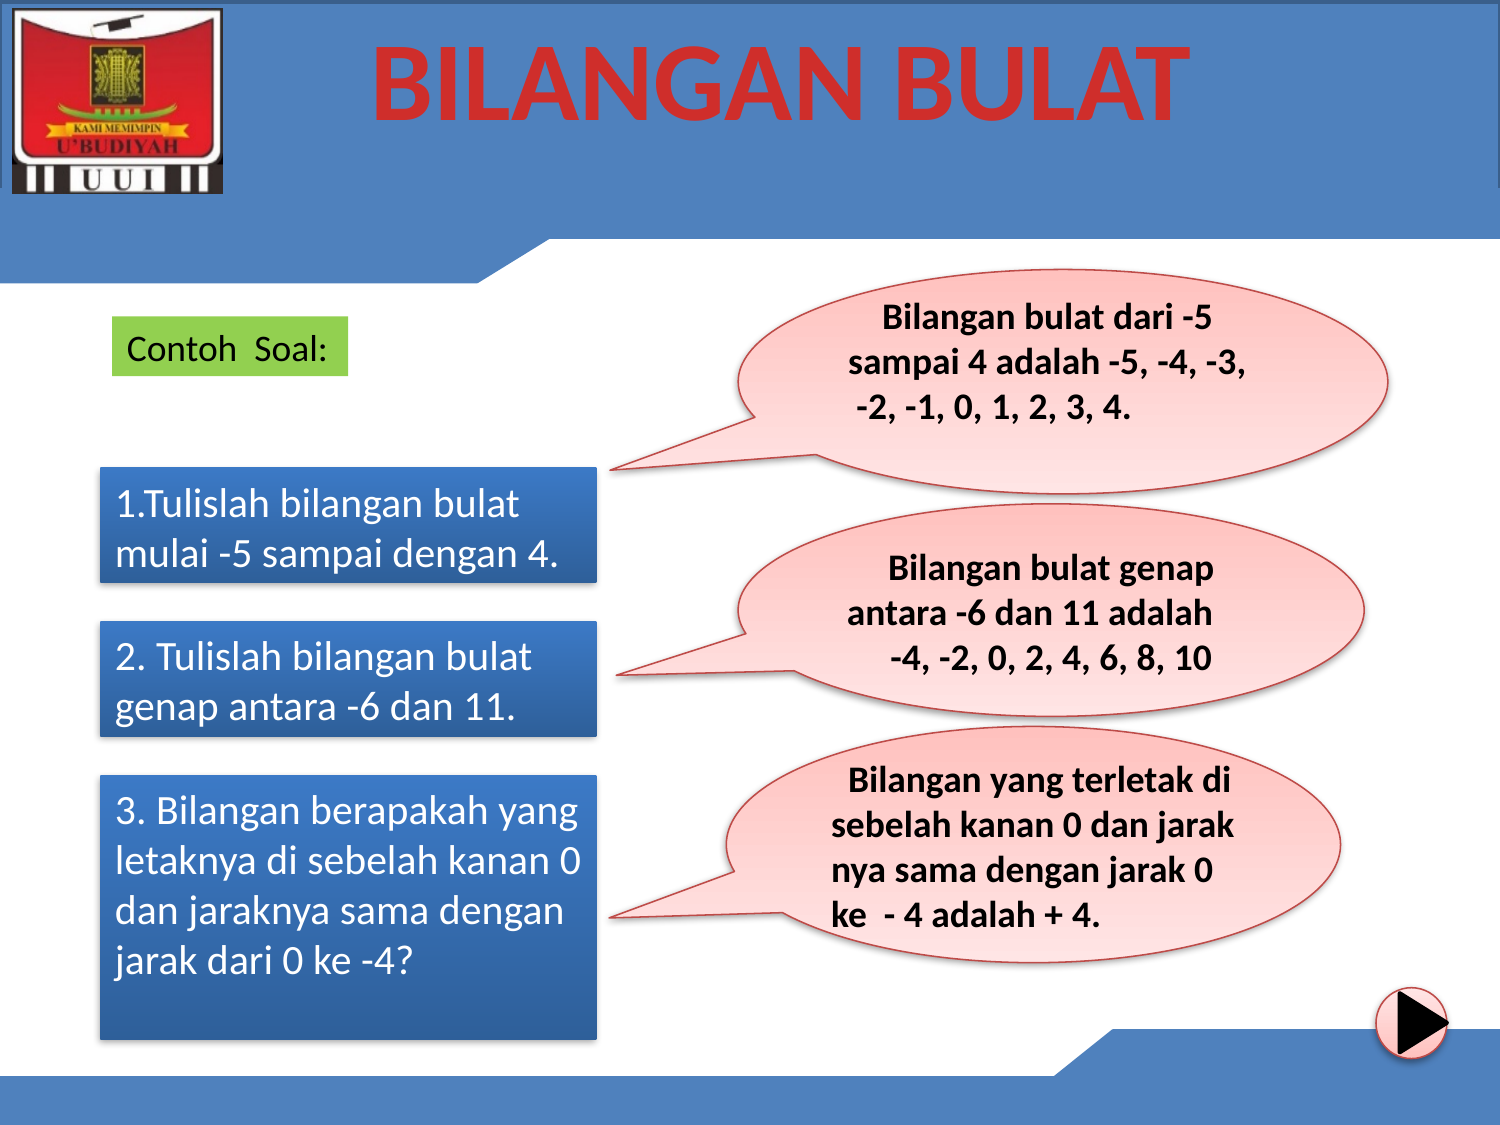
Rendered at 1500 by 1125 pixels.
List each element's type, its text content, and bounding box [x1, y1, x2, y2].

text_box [0, 1031, 1500, 1125]
text_box BILANGAN BULAT [351, 0, 1212, 150]
text_box [0, 0, 1500, 188]
picture [12, 7, 223, 194]
text_box Bilangan yang terletak di sebelah kanan 0 dan jarak nya sama dengan jarak 0 ke - 4 adalah + 4. [608, 725, 1342, 964]
text_box 3. Bilangan berapakah yang letaknya di sebelah kanan 0 dan jaraknya sama dengan jarak dari 0 ke -4? [100, 775, 597, 1029]
text_box 2. Tulislah bilangan bulat genap antara -6 dan 11. [100, 621, 597, 737]
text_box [0, 189, 1500, 282]
text_box Bilangan bulat dari -5 sampai 4 adalah -5, -4, -3, -2, -1, 0, 1, 2, 3, 4. [609, 290, 1389, 495]
text_box Contoh Soal: [112, 316, 349, 377]
text_box Bilangan bulat genap antara -6 dan 11 adalah -4, -2, 0, 2, 4, 6, 8, 10 [615, 503, 1365, 718]
text_box 1.Tulislah bilangan bulat mulai -5 sampai dengan 4. [100, 467, 597, 583]
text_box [1375, 987, 1448, 1059]
